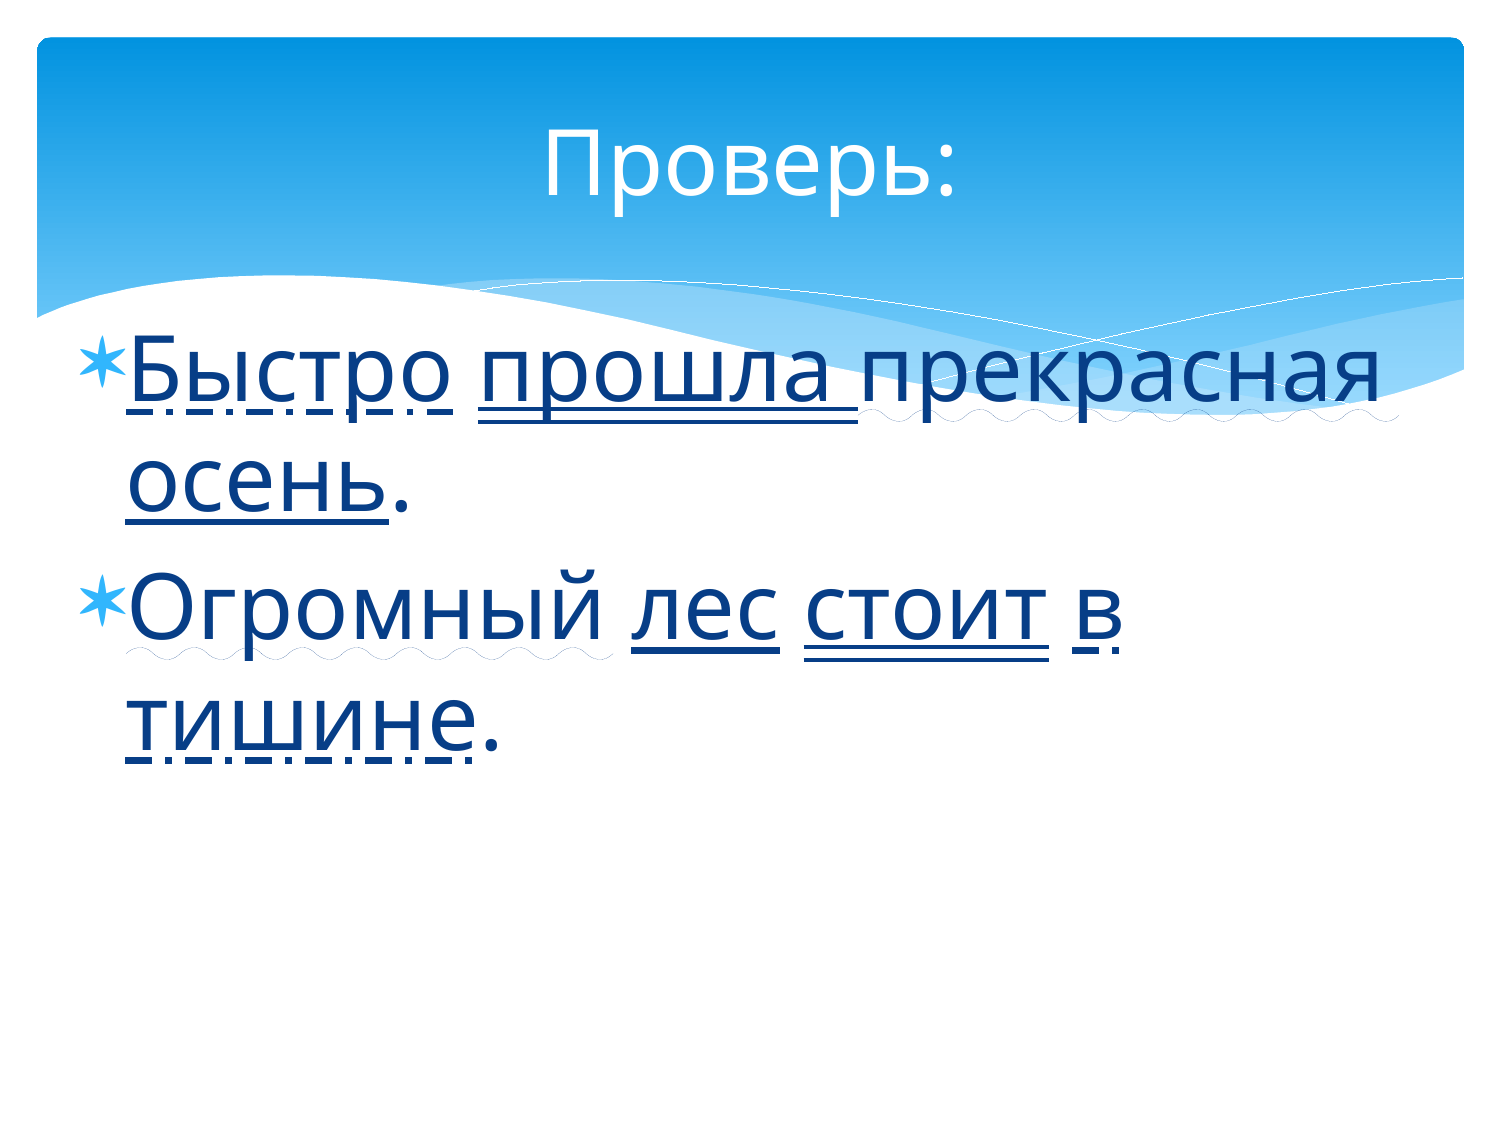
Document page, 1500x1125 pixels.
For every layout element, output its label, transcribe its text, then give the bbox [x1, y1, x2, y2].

title Проверь: [75, 55, 1425, 261]
list Быстро прошла прекрасная осень. Огромный лес стоит в тишине. [64, 302, 1436, 1024]
